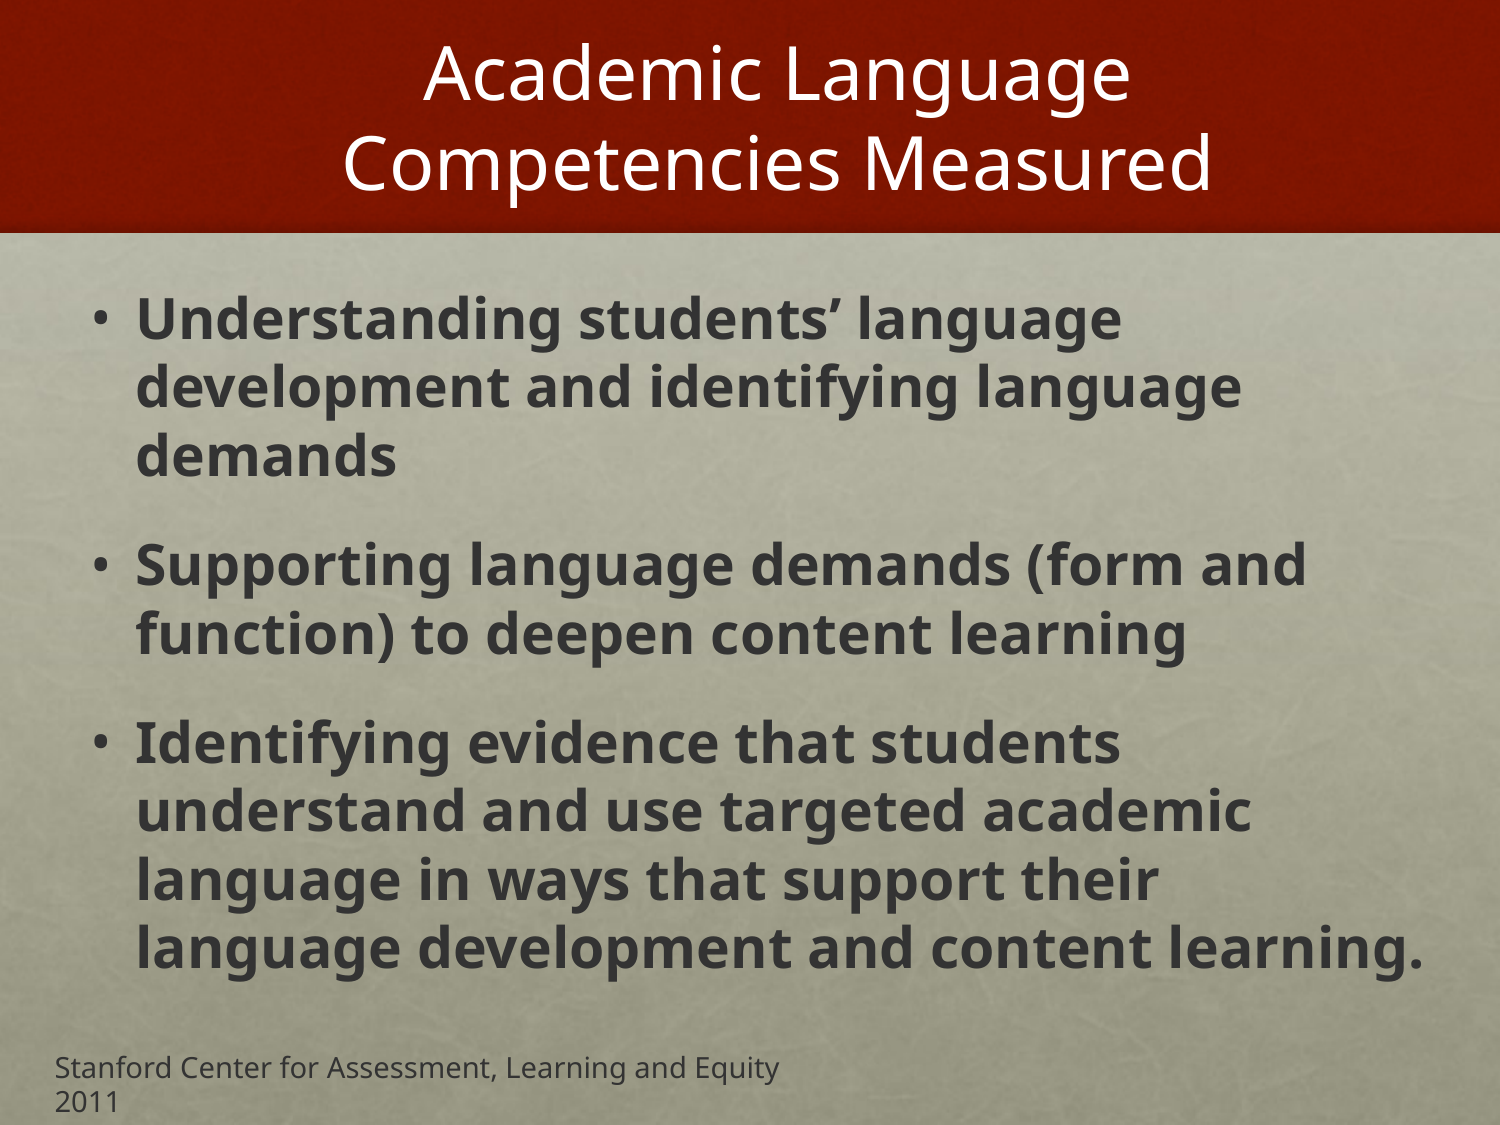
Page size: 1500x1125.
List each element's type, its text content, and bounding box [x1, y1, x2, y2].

list Understanding students’ language development and identifying language demands Supporting language demands (form and function) to deepen content learning Identifying evidence that students understand and use targeted academic language in ways that support their language development and content learning. [75, 275, 1449, 1043]
footer Stanford Center for Assessment, Learning and Equity 2011 [39, 1042, 825, 1125]
picture [0, 214, 1500, 1125]
title Academic Language Competencies Measured [127, 10, 1449, 221]
